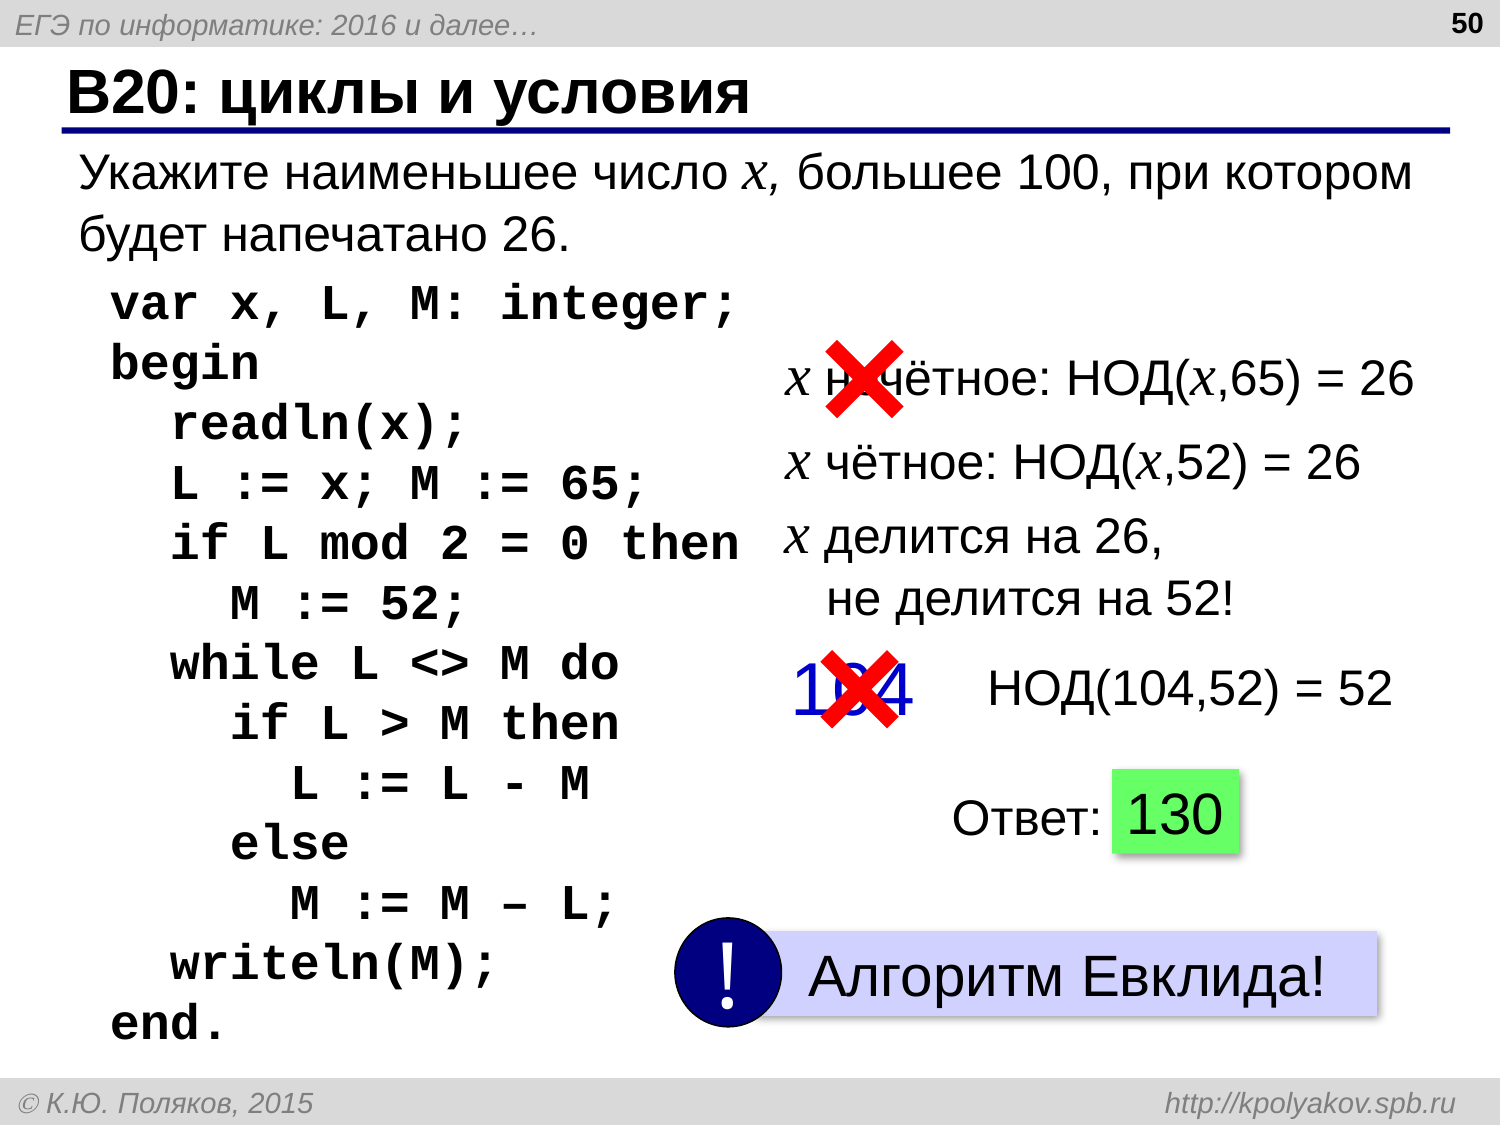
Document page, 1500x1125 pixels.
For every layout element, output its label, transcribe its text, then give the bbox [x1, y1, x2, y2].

text_box x чётное: НОД(x,52) = 26 [770, 414, 1377, 500]
text_box 104 [775, 633, 931, 738]
text_box [825, 339, 904, 414]
text_box Укажите наименьшее число x, большее 100, при котором будет напечатано 26. [63, 123, 1451, 269]
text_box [674, 917, 1378, 1027]
text_box [820, 650, 899, 729]
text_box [936, 768, 1282, 855]
slide_number 50 [1148, 0, 1500, 75]
text_box var x, L, M: integer; begin readln(x); L := x; M := 65; if L mod 2 = 0 then M := 52; while L <> M do if L > M then L := L - M else M := M – L; writeln(M); end. [95, 261, 769, 1057]
title B20: циклы и условия [51, 49, 1425, 127]
text_box НОД(104,52) = 52 [972, 648, 1472, 723]
text_box x нечётное: НОД(x,65) = 26 [770, 329, 1431, 415]
text_box x делится на 26, не делится на 52! [769, 488, 1251, 633]
